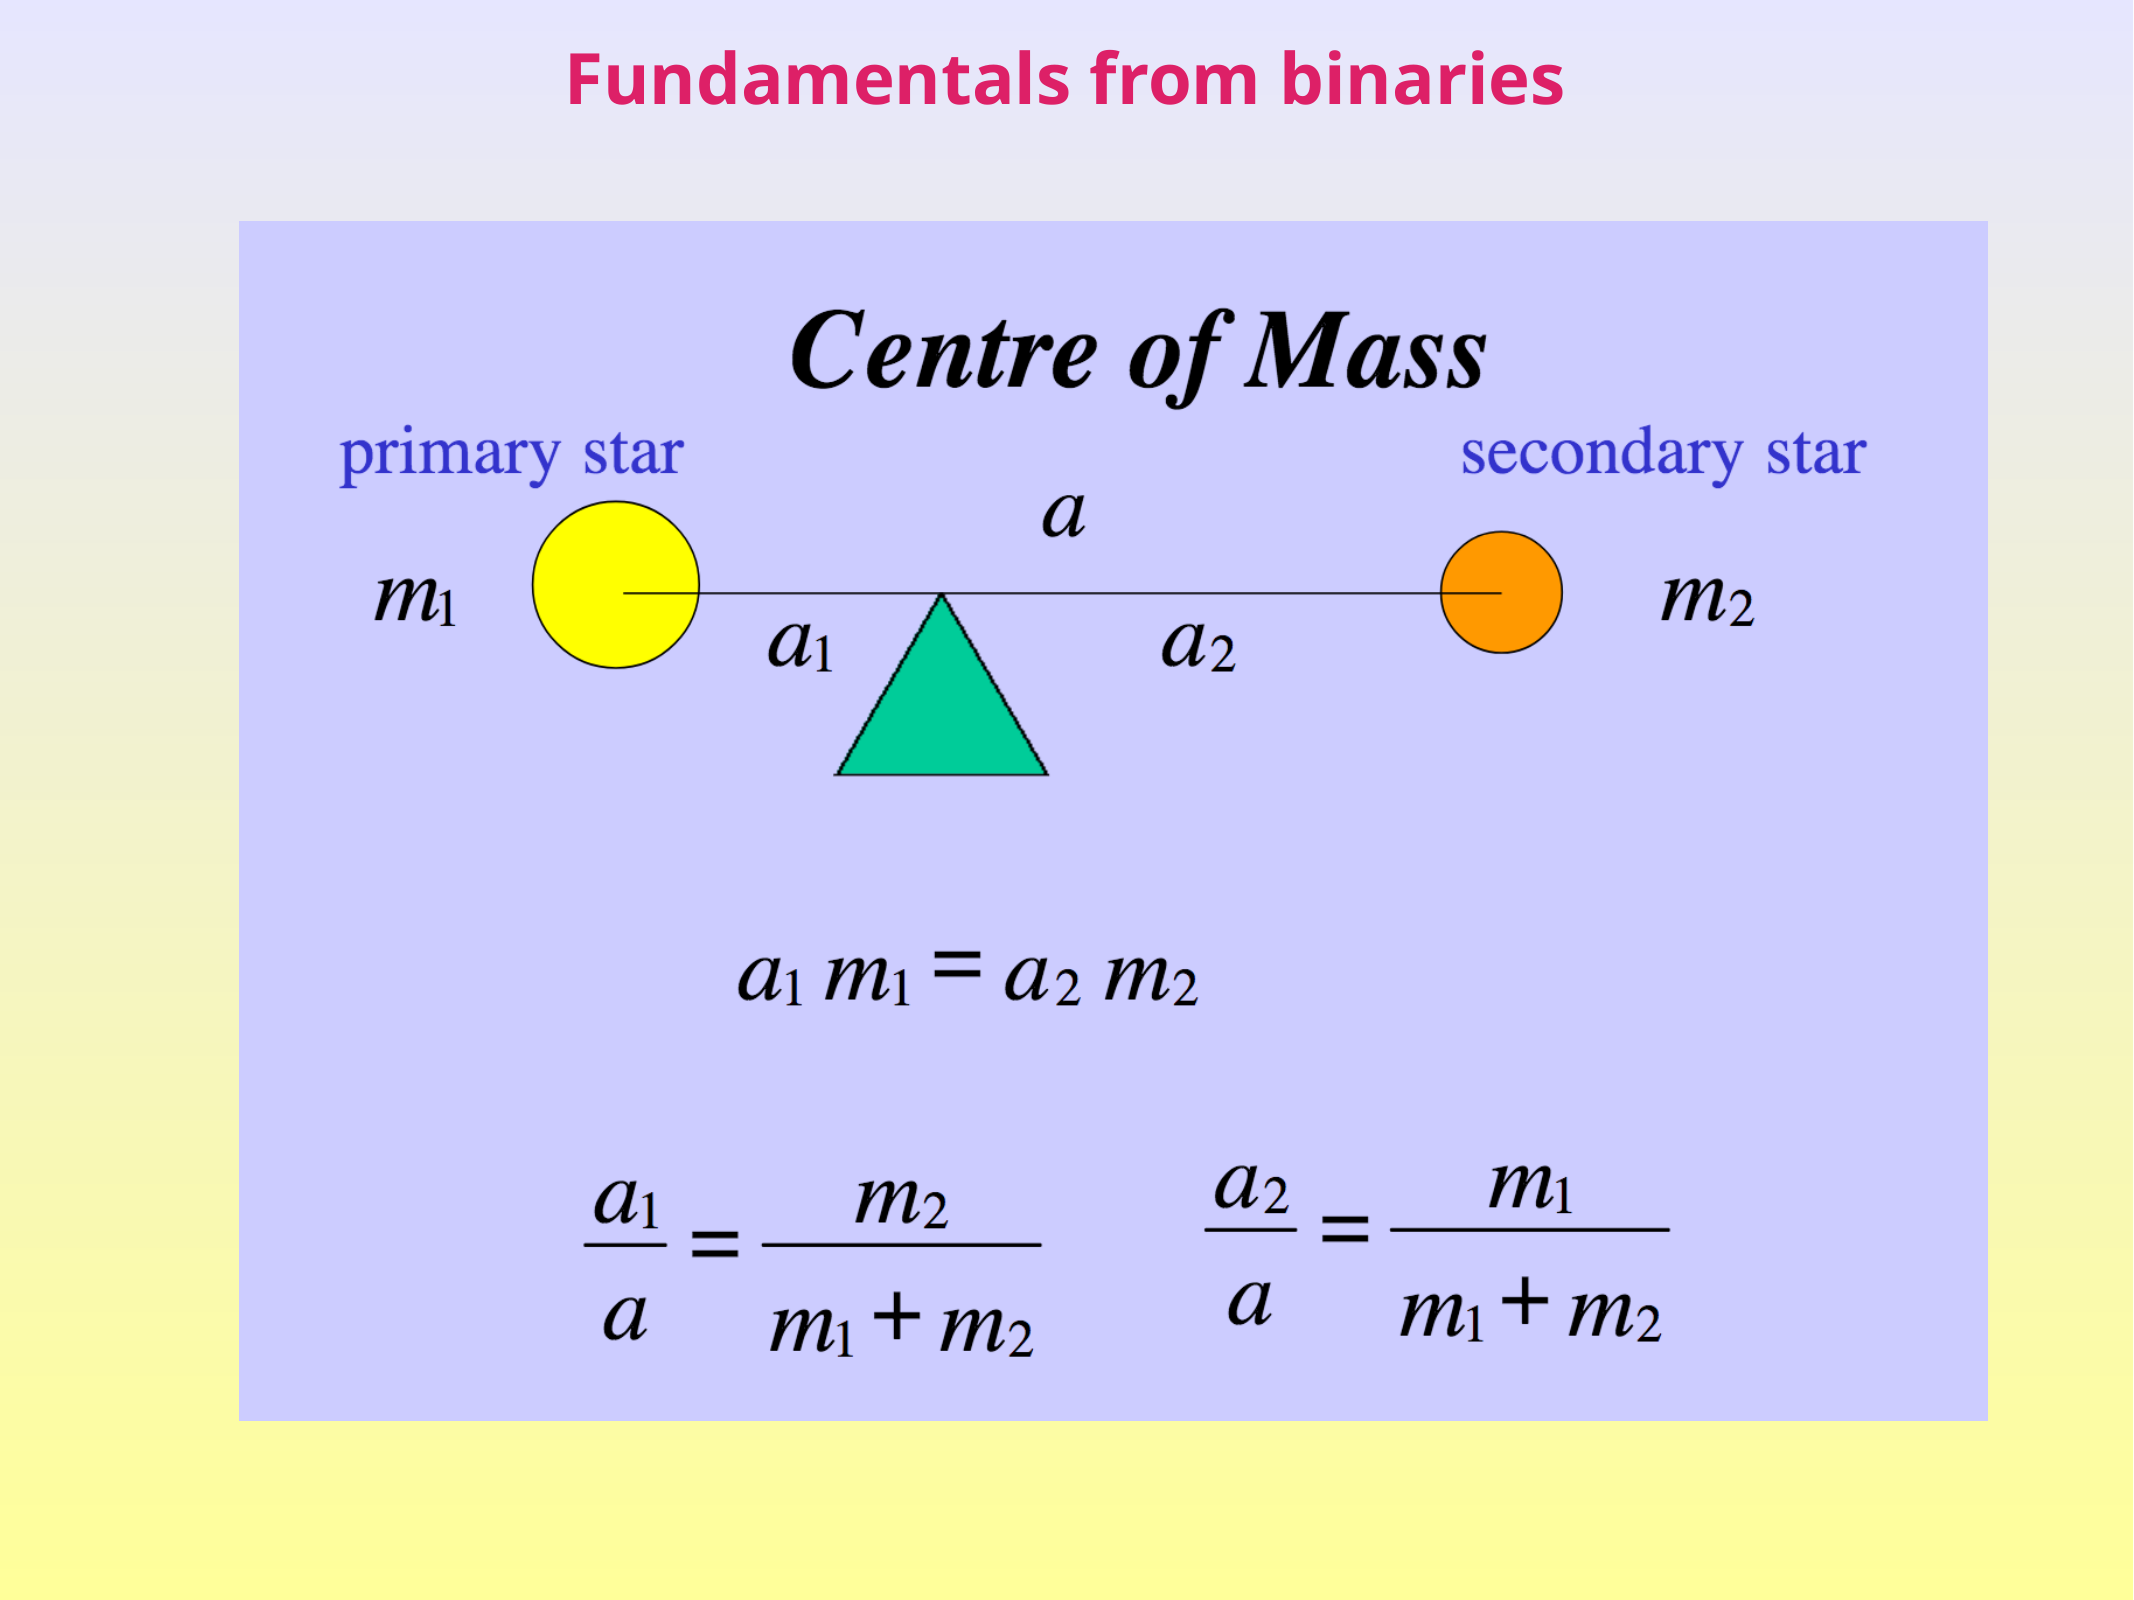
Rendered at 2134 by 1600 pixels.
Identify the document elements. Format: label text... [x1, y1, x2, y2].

picture [239, 220, 1989, 1422]
text_box Fundamentals from binaries [106, 0, 2025, 163]
